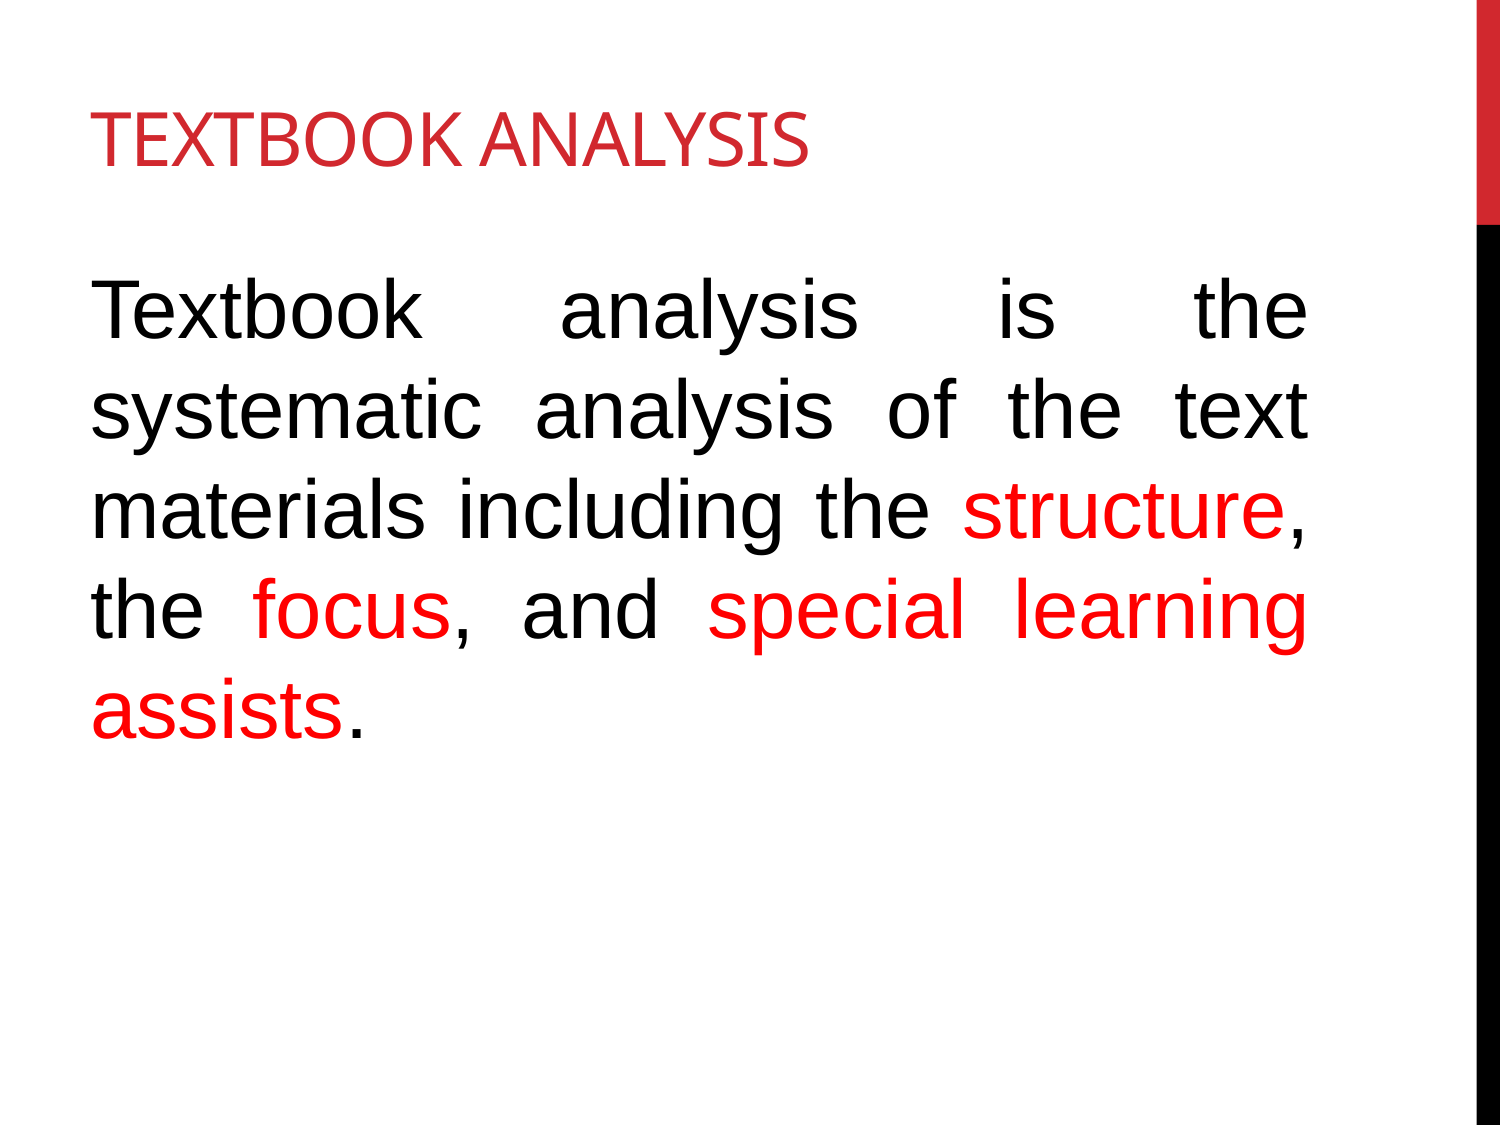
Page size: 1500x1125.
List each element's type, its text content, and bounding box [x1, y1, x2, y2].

list Textbook analysis is the systematic analysis of the text materials including the structure, the focus, and special learning assists. [75, 247, 1325, 966]
title Textbook analysis [75, 79, 1025, 190]
